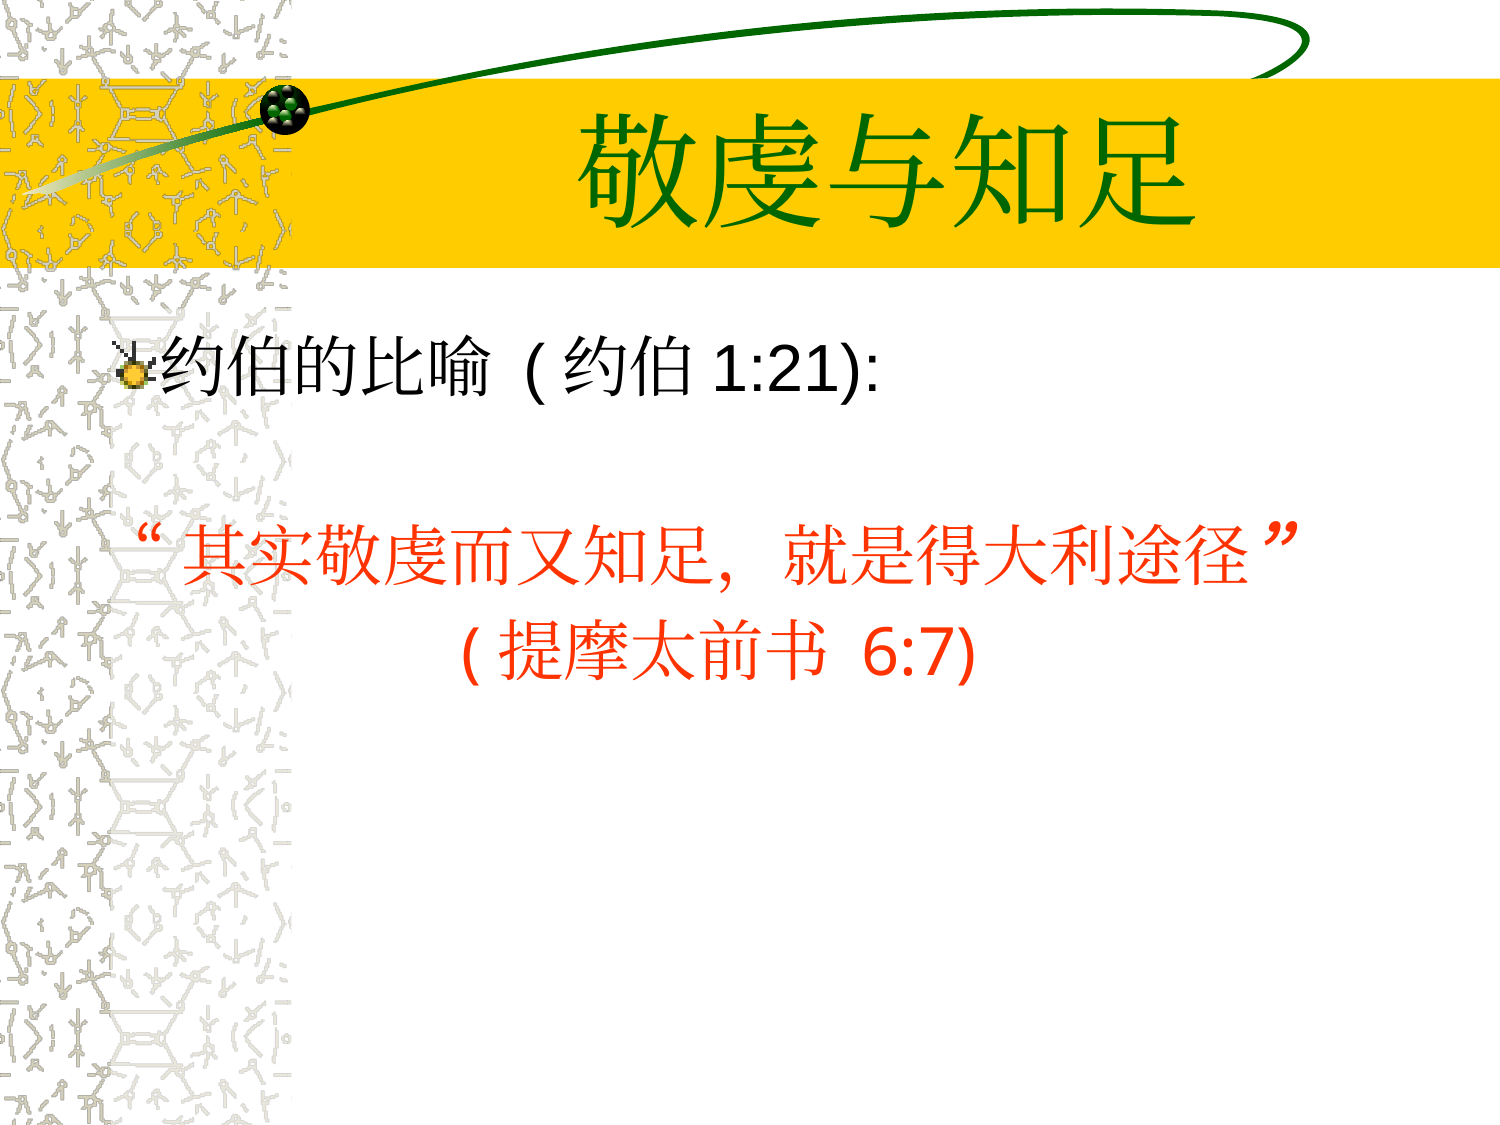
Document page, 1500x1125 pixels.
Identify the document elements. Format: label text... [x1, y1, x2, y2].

picture [112, 341, 160, 389]
title 敬虔与知足 [249, 74, 1500, 263]
list 约伯的比喻 (约伯1:21): “其实敬虔而又知足，就是得大利途径” (提摩太前书 6:7) [112, 324, 1325, 1000]
picture [0, 0, 292, 1125]
title IV. 满足各教会群体的需要 (5:1–6:10)。 [110, 308, 292, 1125]
